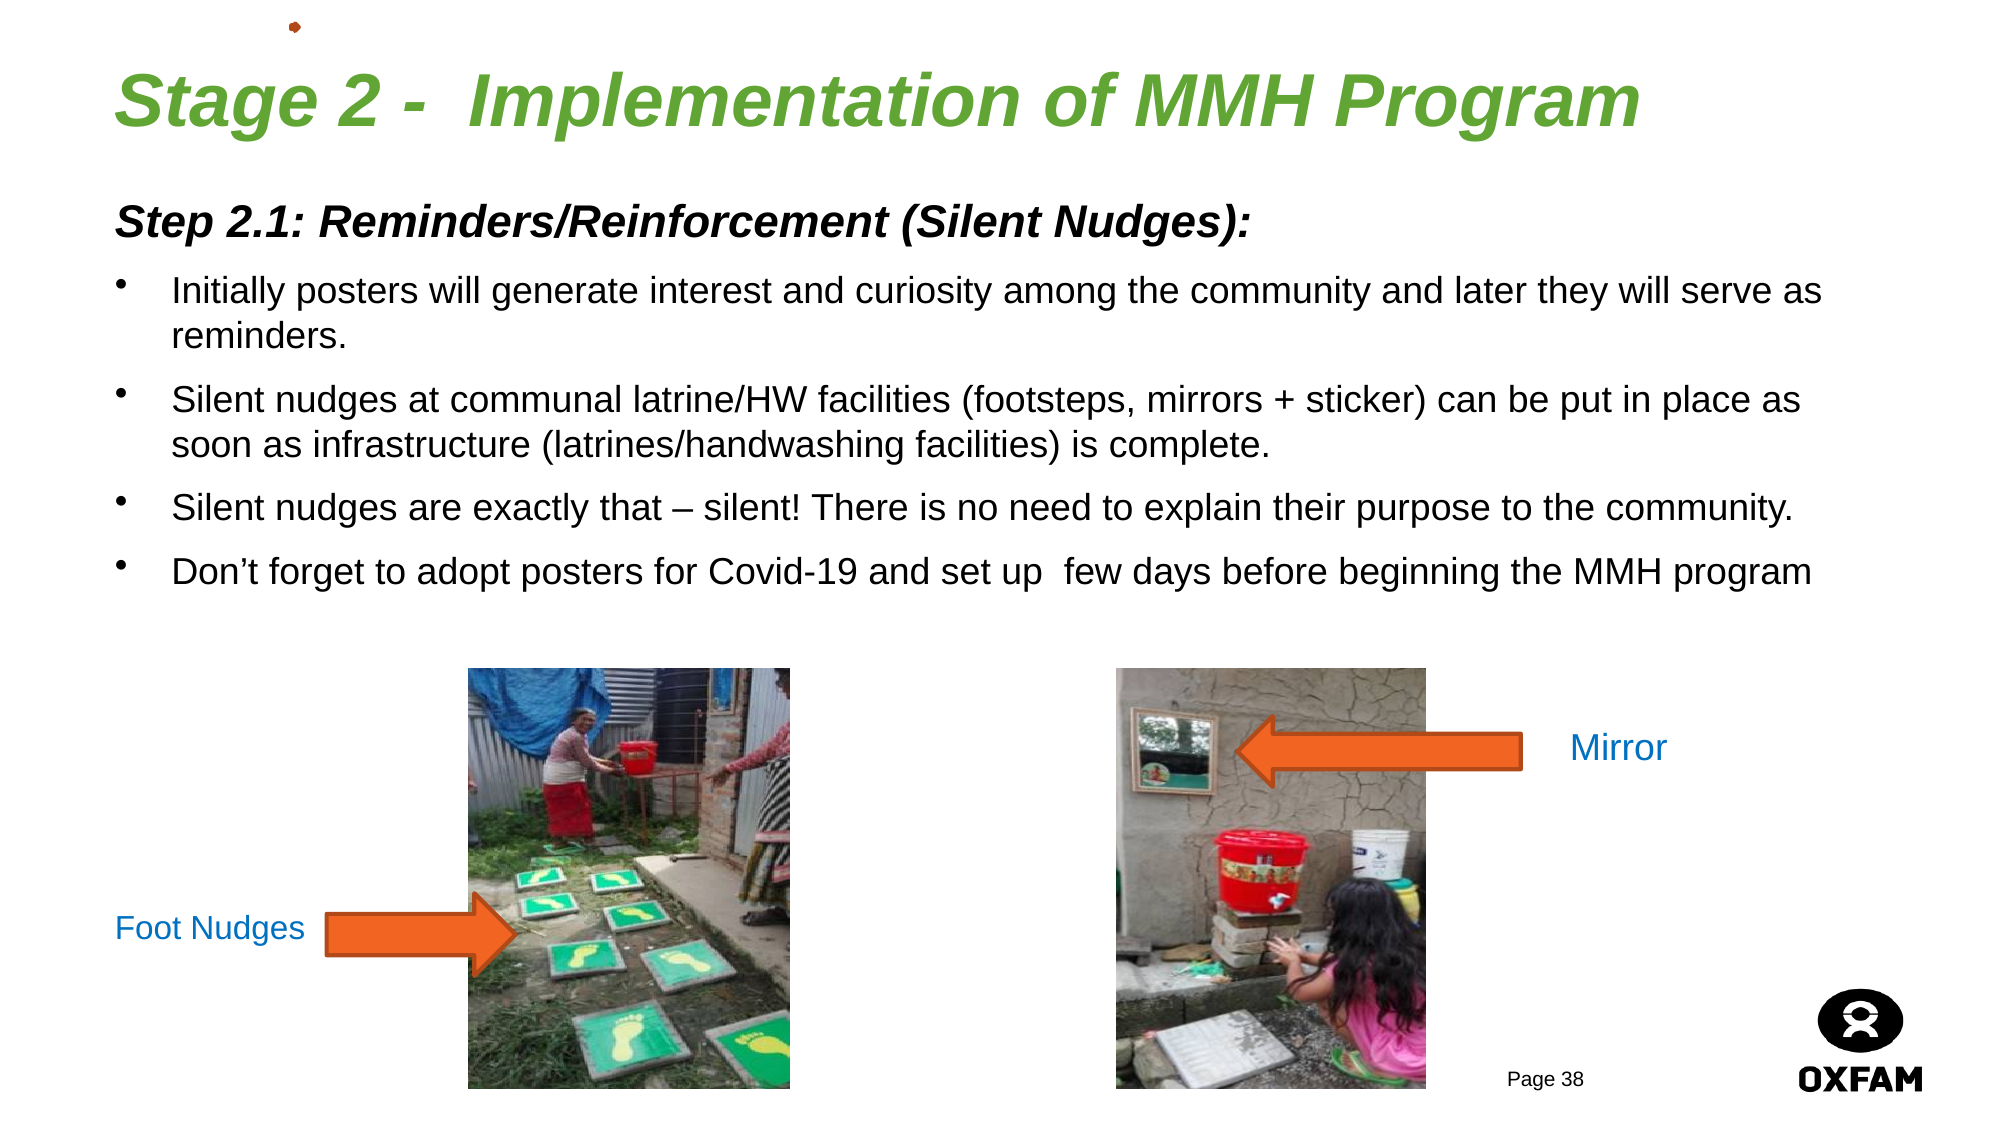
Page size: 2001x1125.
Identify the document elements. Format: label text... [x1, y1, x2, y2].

text_box Mirror [1555, 715, 1768, 776]
title Stage 2 - Implementation of MMH Program [99, 30, 1900, 163]
text_box [1430, 731, 1523, 772]
picture [1794, 985, 1926, 1095]
text_box [324, 911, 463, 958]
text_box [289, 21, 301, 33]
picture [468, 668, 790, 1090]
picture [1116, 668, 1426, 1090]
list Step 2.1: Reminders/Reinforcement (Silent Nudges): Initially posters will generate interest and curiosity among the community and later they will serve as reminders. Silent nudges at communal latrine/HW facilities (footsteps, mirrors + sticker) can be put in place as soon as infrastructure (latrines/handwashing facilities) is complete. Silent nudges are exactly that – silent! There is no need to explain their purpose to the community. Don’t forget to adopt posters for Covid-19 and set up few days before beginning the MMH program Foot Nudges [99, 184, 1900, 646]
